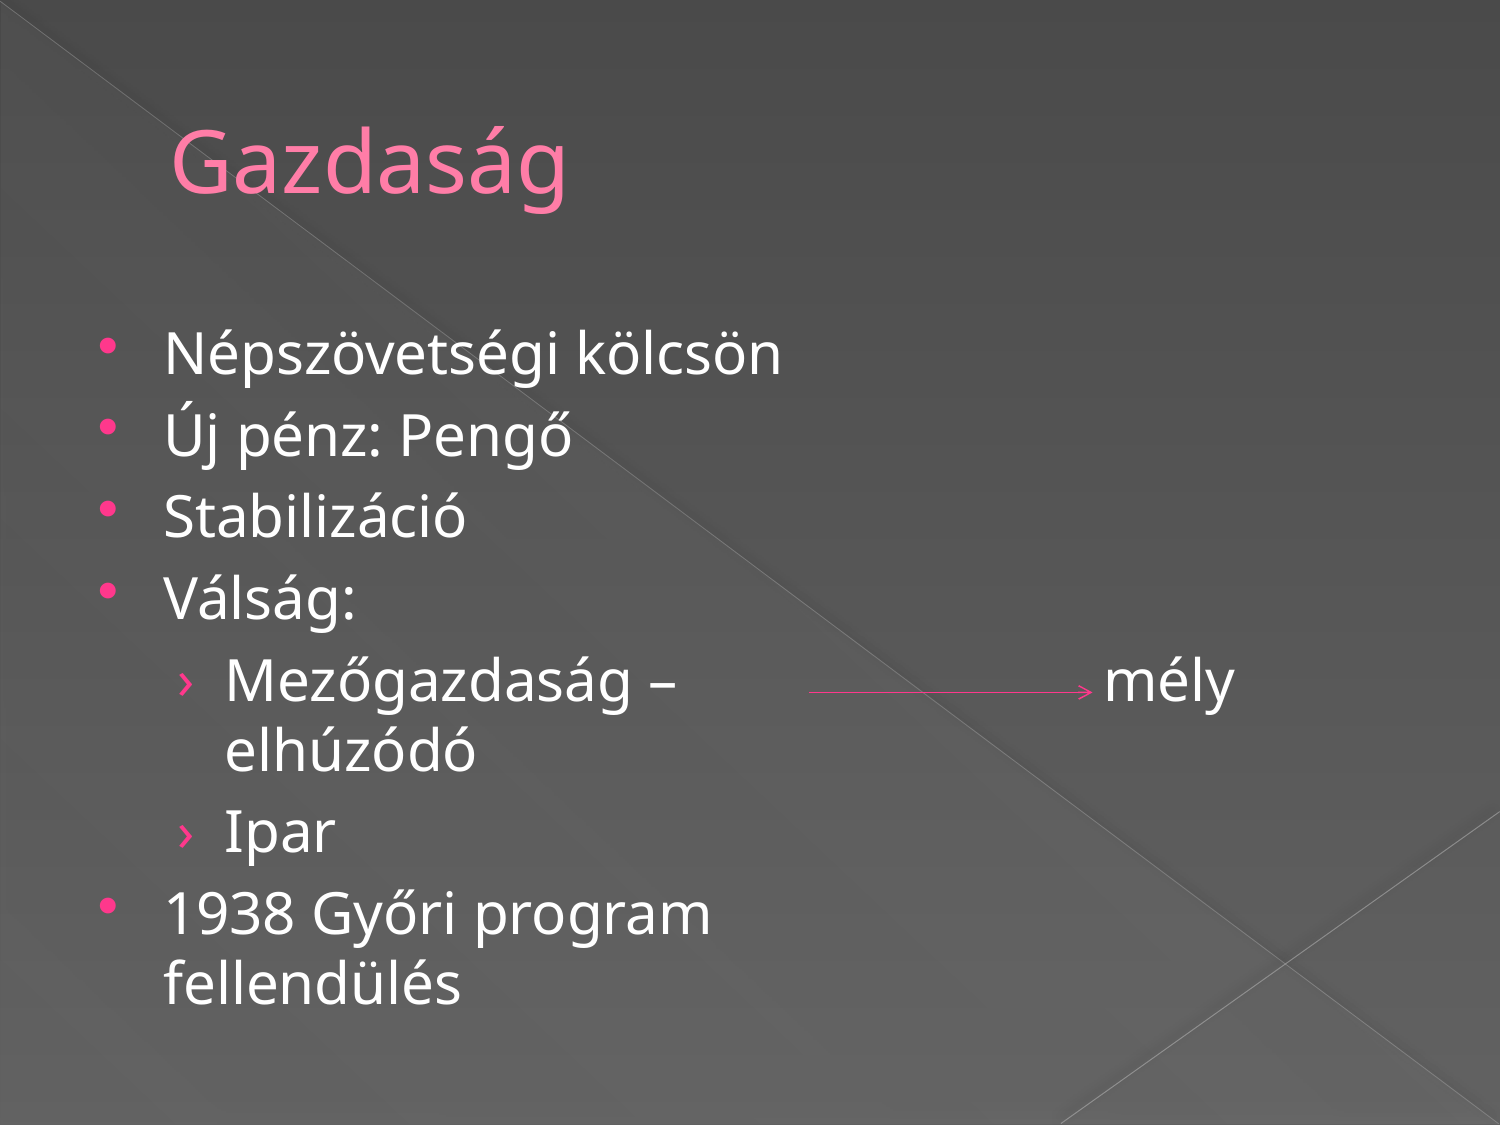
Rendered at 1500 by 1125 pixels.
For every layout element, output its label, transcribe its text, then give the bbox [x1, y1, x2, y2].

list Népszövetségi kölcsön Új pénz: Pengő Stabilizáció Válság: Mezőgazdaság – mély elhúzódó Ipar 1938 Győri program fellendülés [75, 308, 1425, 1059]
title Gazdaság [75, 43, 1425, 274]
